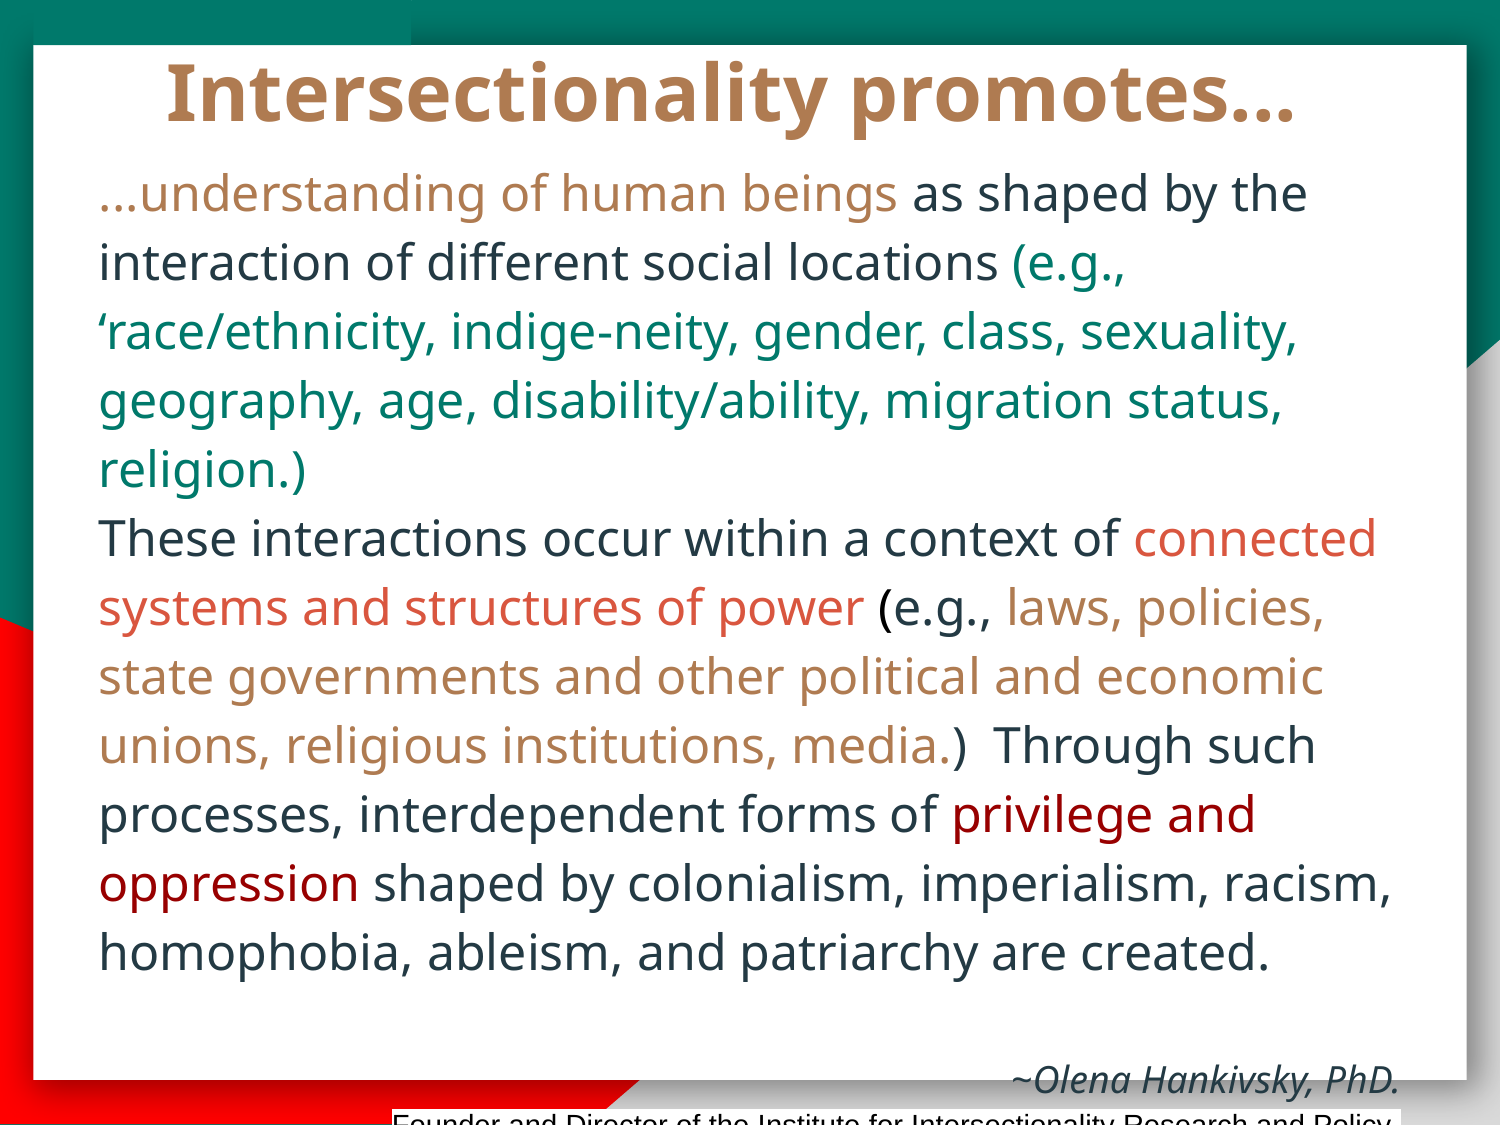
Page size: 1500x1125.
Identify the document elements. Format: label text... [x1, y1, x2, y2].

list ...understanding of human beings as shaped by the interaction of different social locations (e.g., ‘race/ethnicity, indige-neity, gender, class, sexuality, geography, age, disability/ability, migration status, religion.) These interactions occur within a context of connected systems and structures of power (e.g., laws, policies, state governments and other political and economic unions, religious institutions, media.) Through such processes, interdependent forms of privilege and oppression shaped by colonialism, imperialism, racism, homophobia, ableism, and patriarchy are created. ~Olena Hankivsky, PhD. Founder and Director of the Institute for Intersectionality Research and Policy Simon Fraser University, Vancouver, Canada [83, 181, 1417, 1052]
text_box Intersectionality promotes... [0, 0, 1465, 181]
